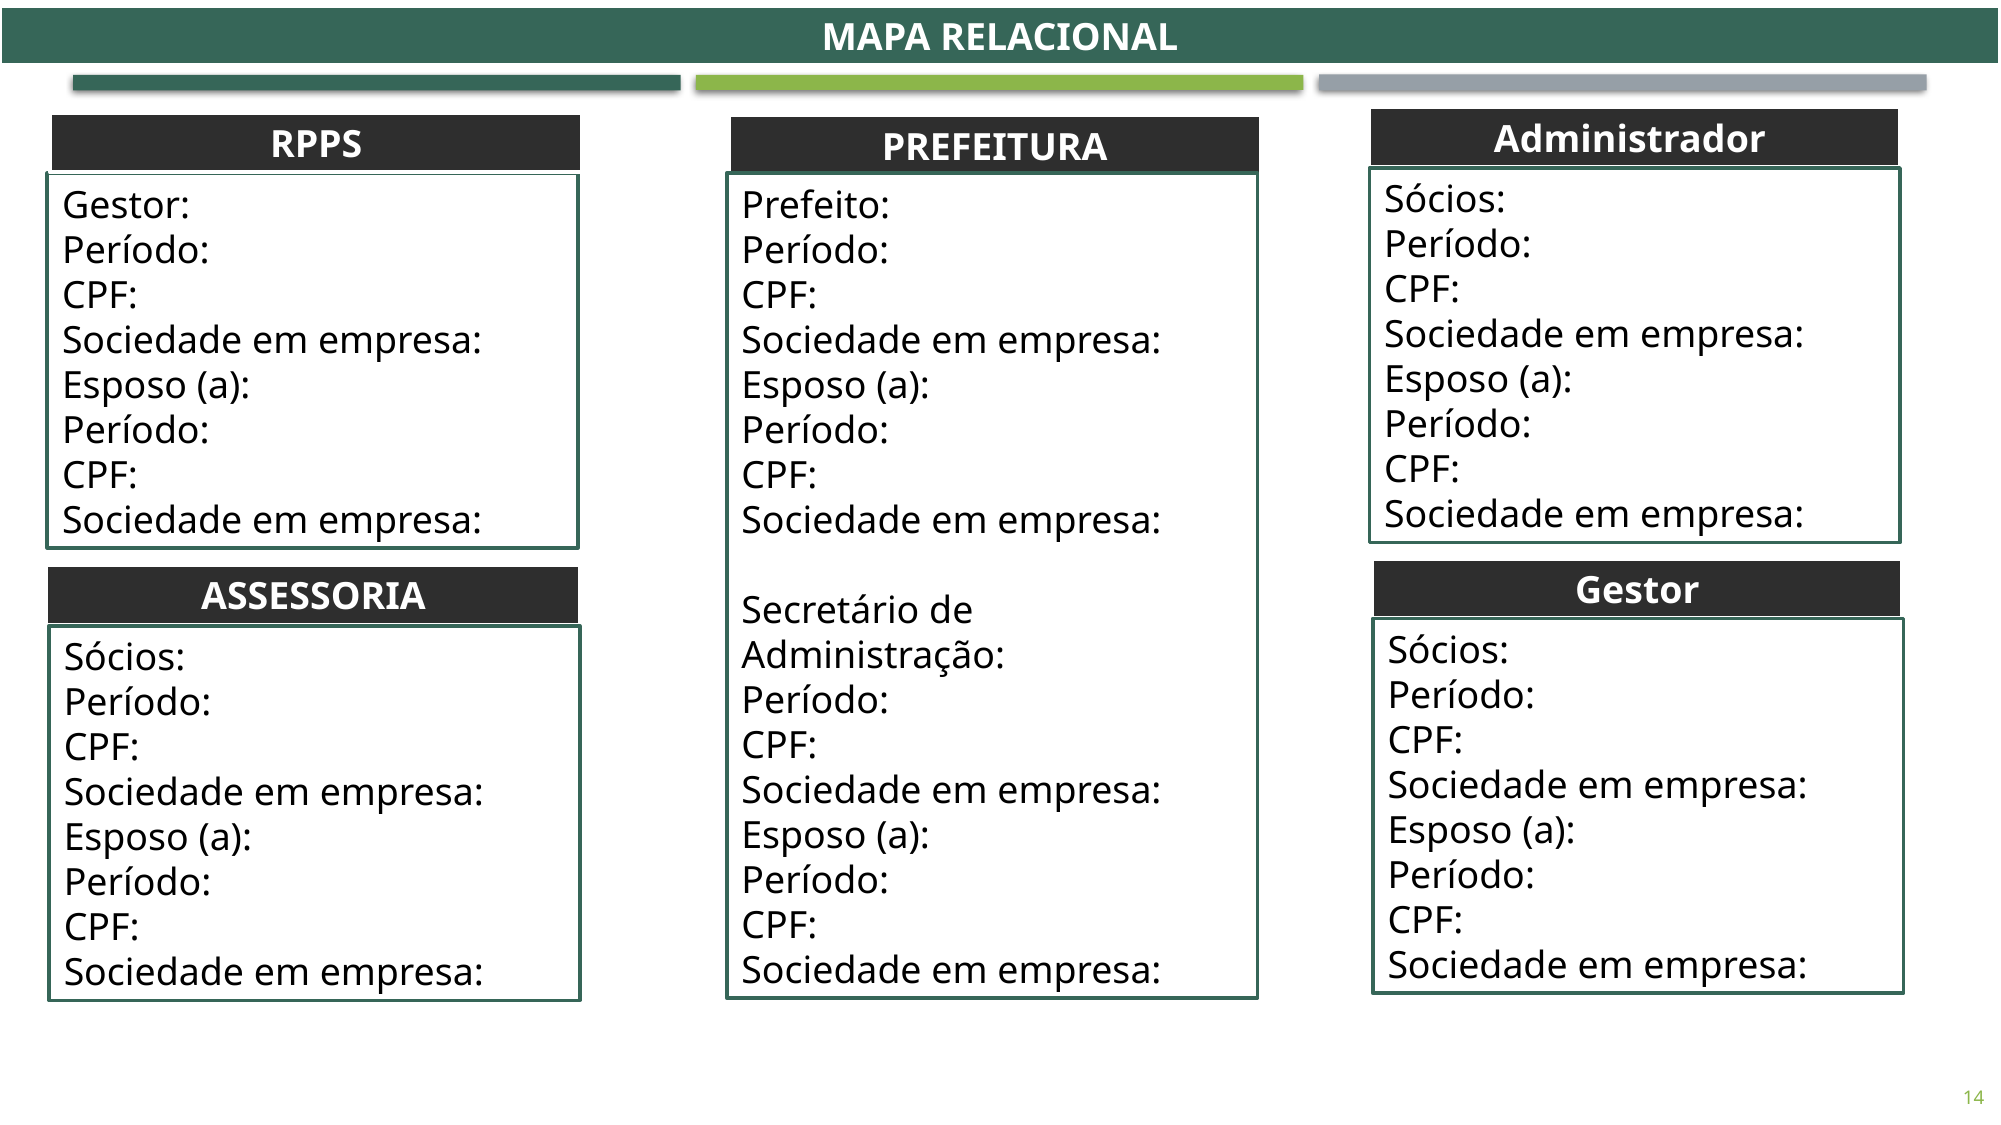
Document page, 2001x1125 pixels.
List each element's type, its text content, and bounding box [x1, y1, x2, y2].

text_box Sócios: Período: CPF: Sociedade em empresa: Esposo (a): Período: CPF: Sociedade em empresa: [1371, 617, 1905, 995]
text_box RPPS [48, 111, 584, 174]
text_box Prefeito: Período: CPF: Sociedade em empresa: Esposo (a): Período: CPF: Sociedade em empresa: Secretário de Administração: Período: CPF: Sociedade em empresa: Esposo (a): Período: CPF: Sociedade em empresa: [725, 171, 1259, 1000]
text_box Administrador [1367, 105, 1902, 169]
text_box ASSESSORIA [44, 563, 583, 627]
text_box Gestor: Período: CPF: Sociedade em empresa: Esposo (a): Período: CPF: Sociedade em empresa: [45, 171, 580, 550]
text_box PREFEITURA [727, 113, 1263, 177]
text_box MAPA RELACIONAL [0, 3, 2000, 67]
text_box Sócios: Período: CPF: Sociedade em empresa: Esposo (a): Período: CPF: Sociedade em empresa: [1368, 166, 1902, 544]
text_box Gestor [1370, 556, 1905, 620]
slide_number 14 [1826, 1069, 2000, 1125]
text_box Sócios: Período: CPF: Sociedade em empresa: Esposo (a): Período: CPF: Sociedade em empresa: [47, 624, 582, 1002]
